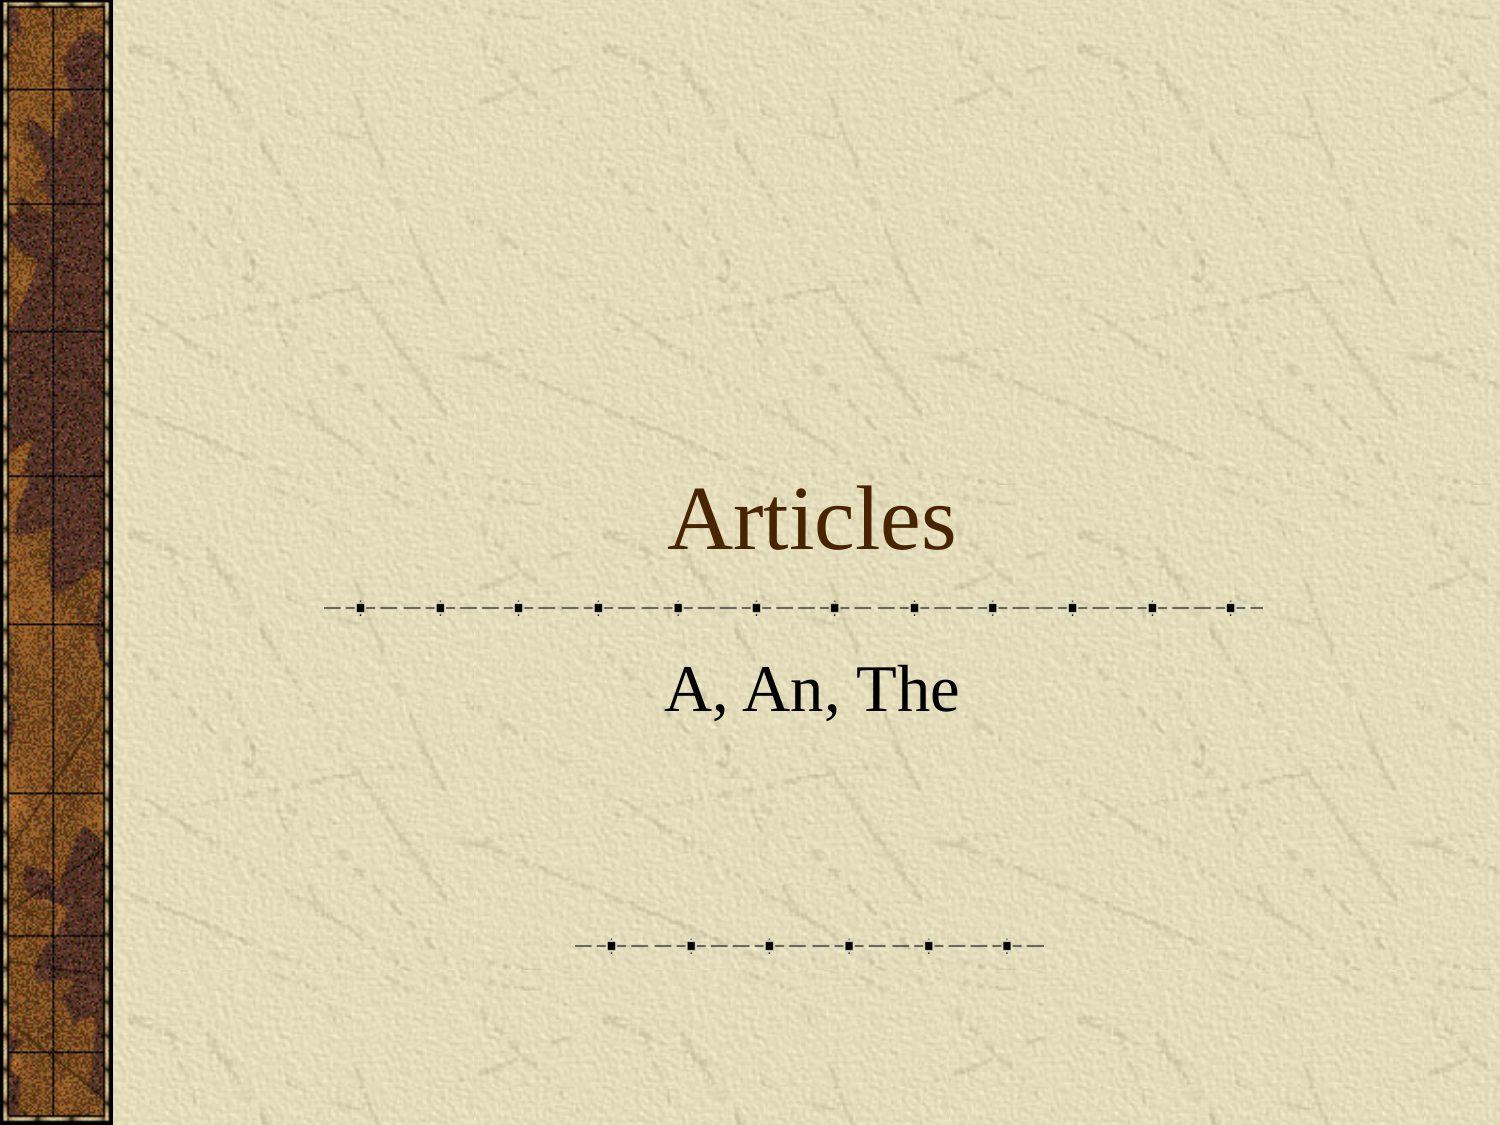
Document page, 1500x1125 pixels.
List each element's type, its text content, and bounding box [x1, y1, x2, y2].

subtitle A, An, The [287, 637, 1338, 925]
picture [0, 0, 1500, 1125]
title Articles [287, 162, 1338, 575]
